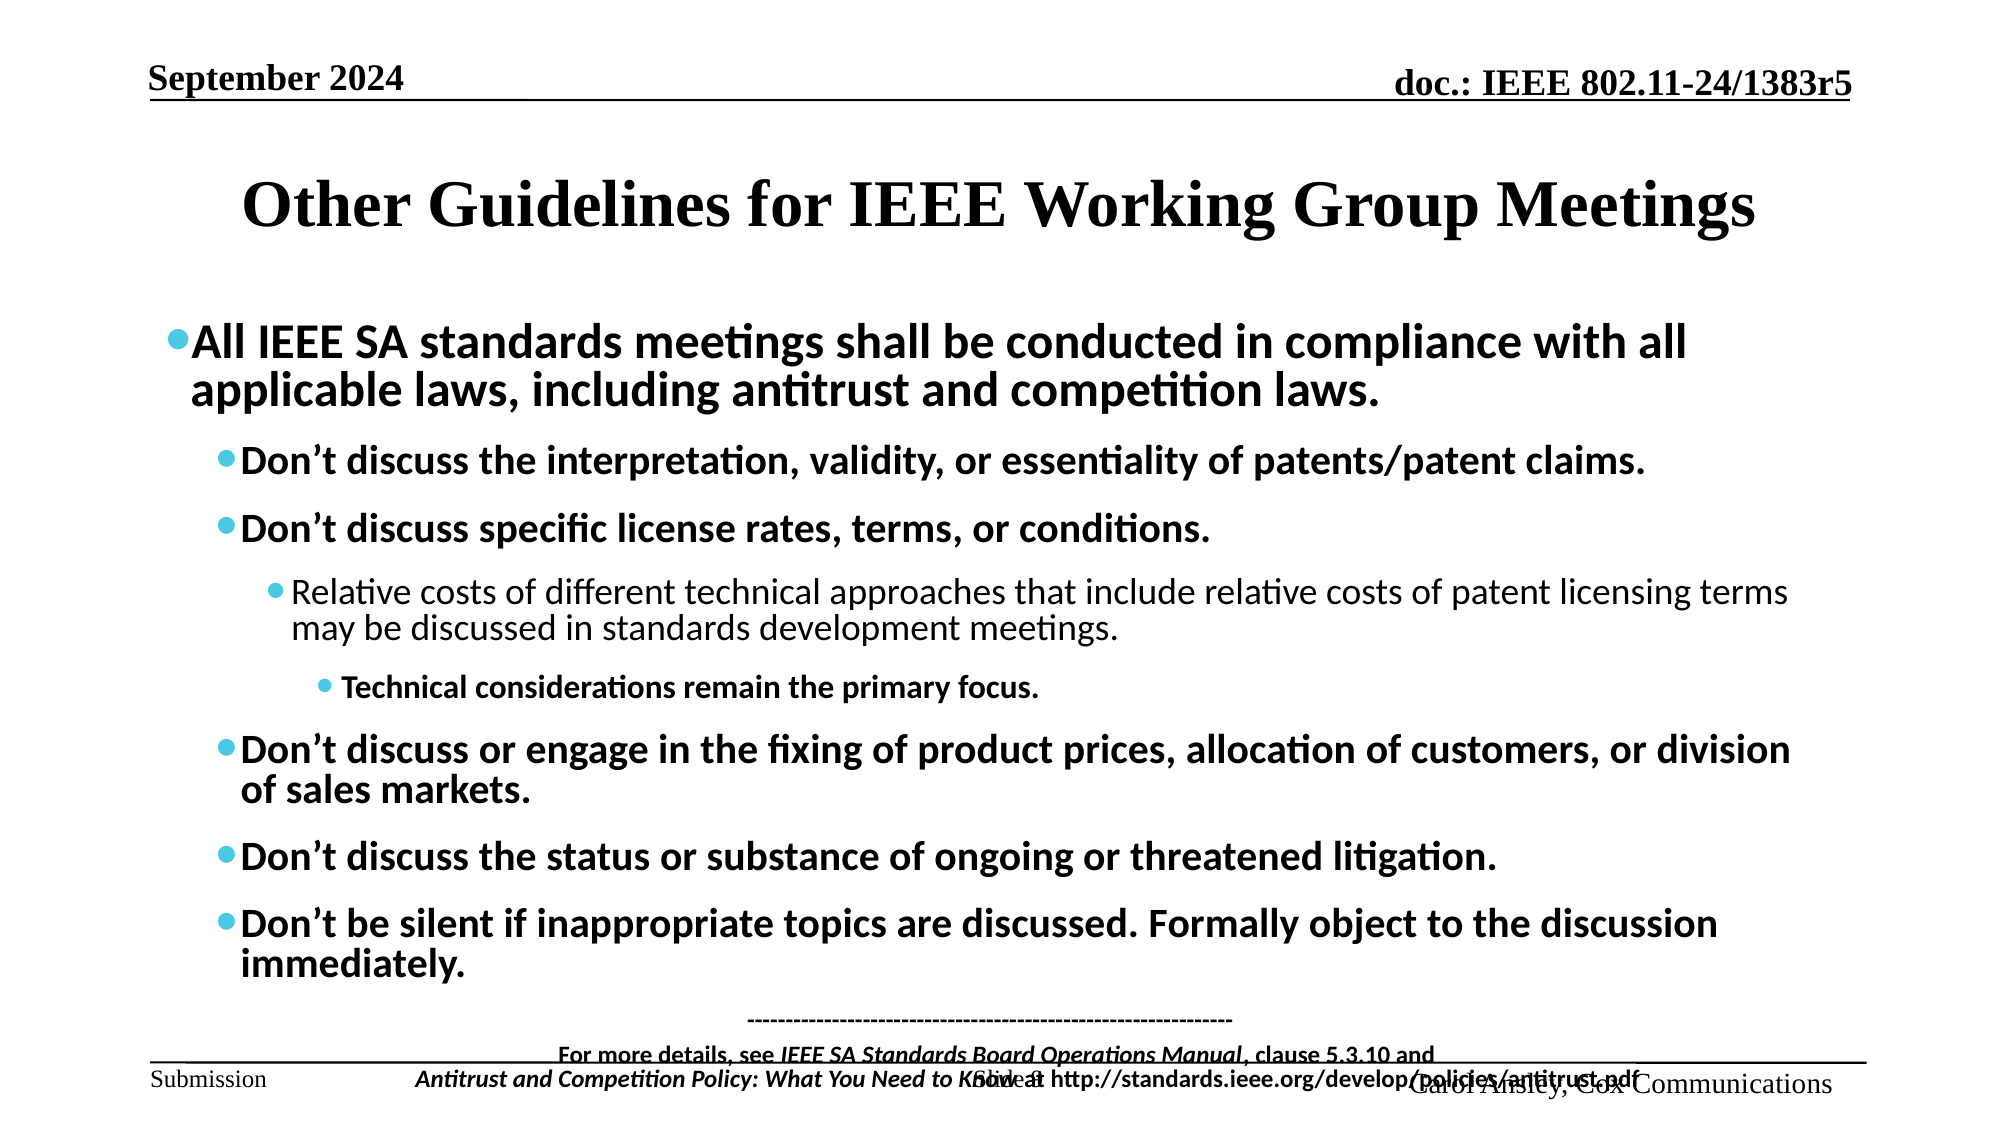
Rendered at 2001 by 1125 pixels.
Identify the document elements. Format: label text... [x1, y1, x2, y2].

slide_number Slide 9 [950, 1061, 1067, 1123]
title Other Guidelines for IEEE Working Group Meetings [149, 112, 1850, 288]
list All IEEE SA standards meetings shall be conducted in compliance with all applicable laws, including antitrust and competition laws. Don’t discuss the interpretation, validity, or essentiality of patents/patent claims. Don’t discuss specific license rates, terms, or conditions. Relative costs of different technical approaches that include relative costs of patent licensing terms may be discussed in standards development meetings. Technical considerations remain the primary focus. Don’t discuss or engage in the fixing of product prices, allocation of customers, or division of sales markets. Don’t discuss the status or substance of ongoing or threatened litigation. Don’t be silent if inappropriate topics are discussed. Formally object to the discussion immediately. --------------------------------------------------------------- For more details, see IEEE SA Standards Board Operations Manual, clause 5.3.10 and Antitrust and Competition Policy: What You Need to Know at http://standards.ieee.org/develop/policies/antitrust.pdf [149, 312, 1850, 1000]
